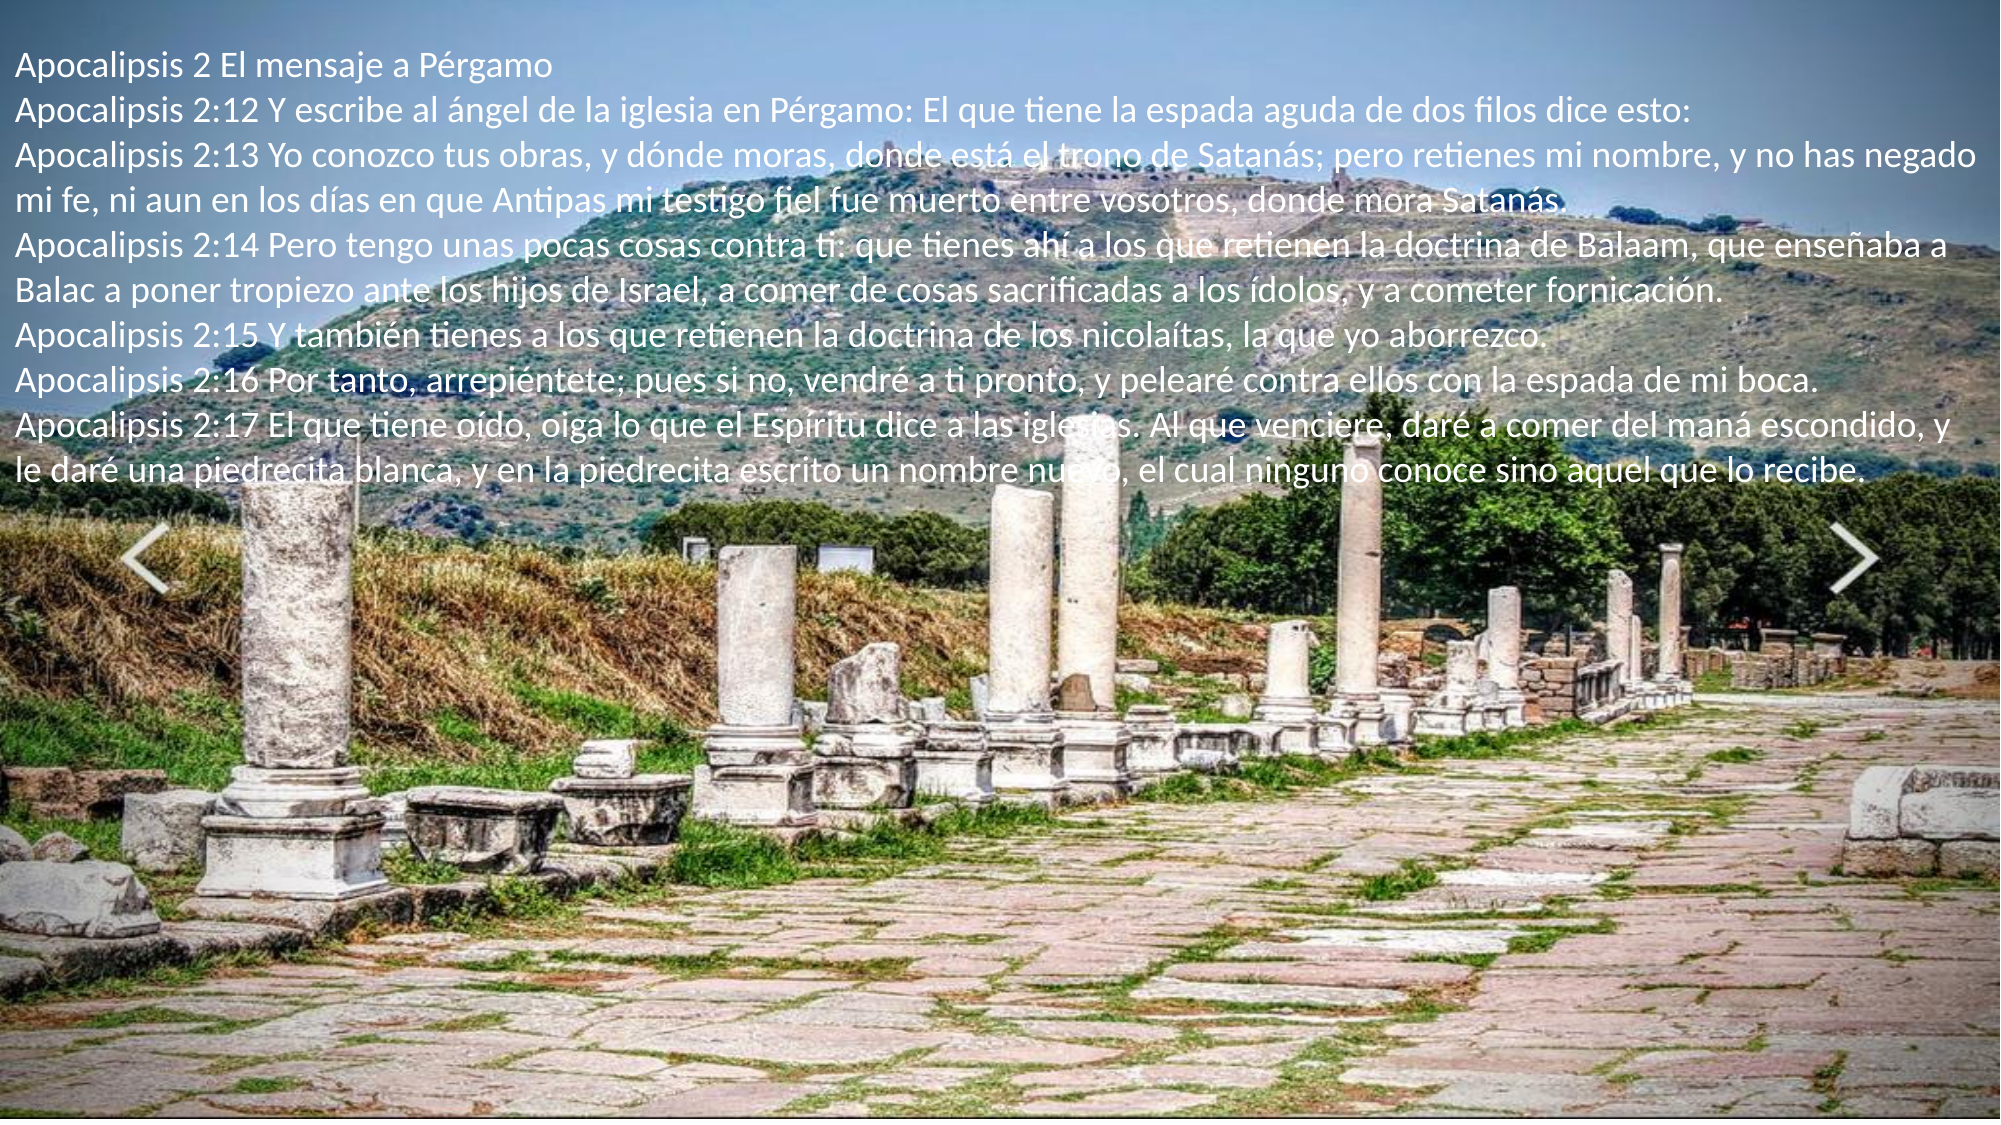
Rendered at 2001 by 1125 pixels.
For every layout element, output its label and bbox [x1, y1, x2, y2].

list [0, 0, 2000, 1119]
